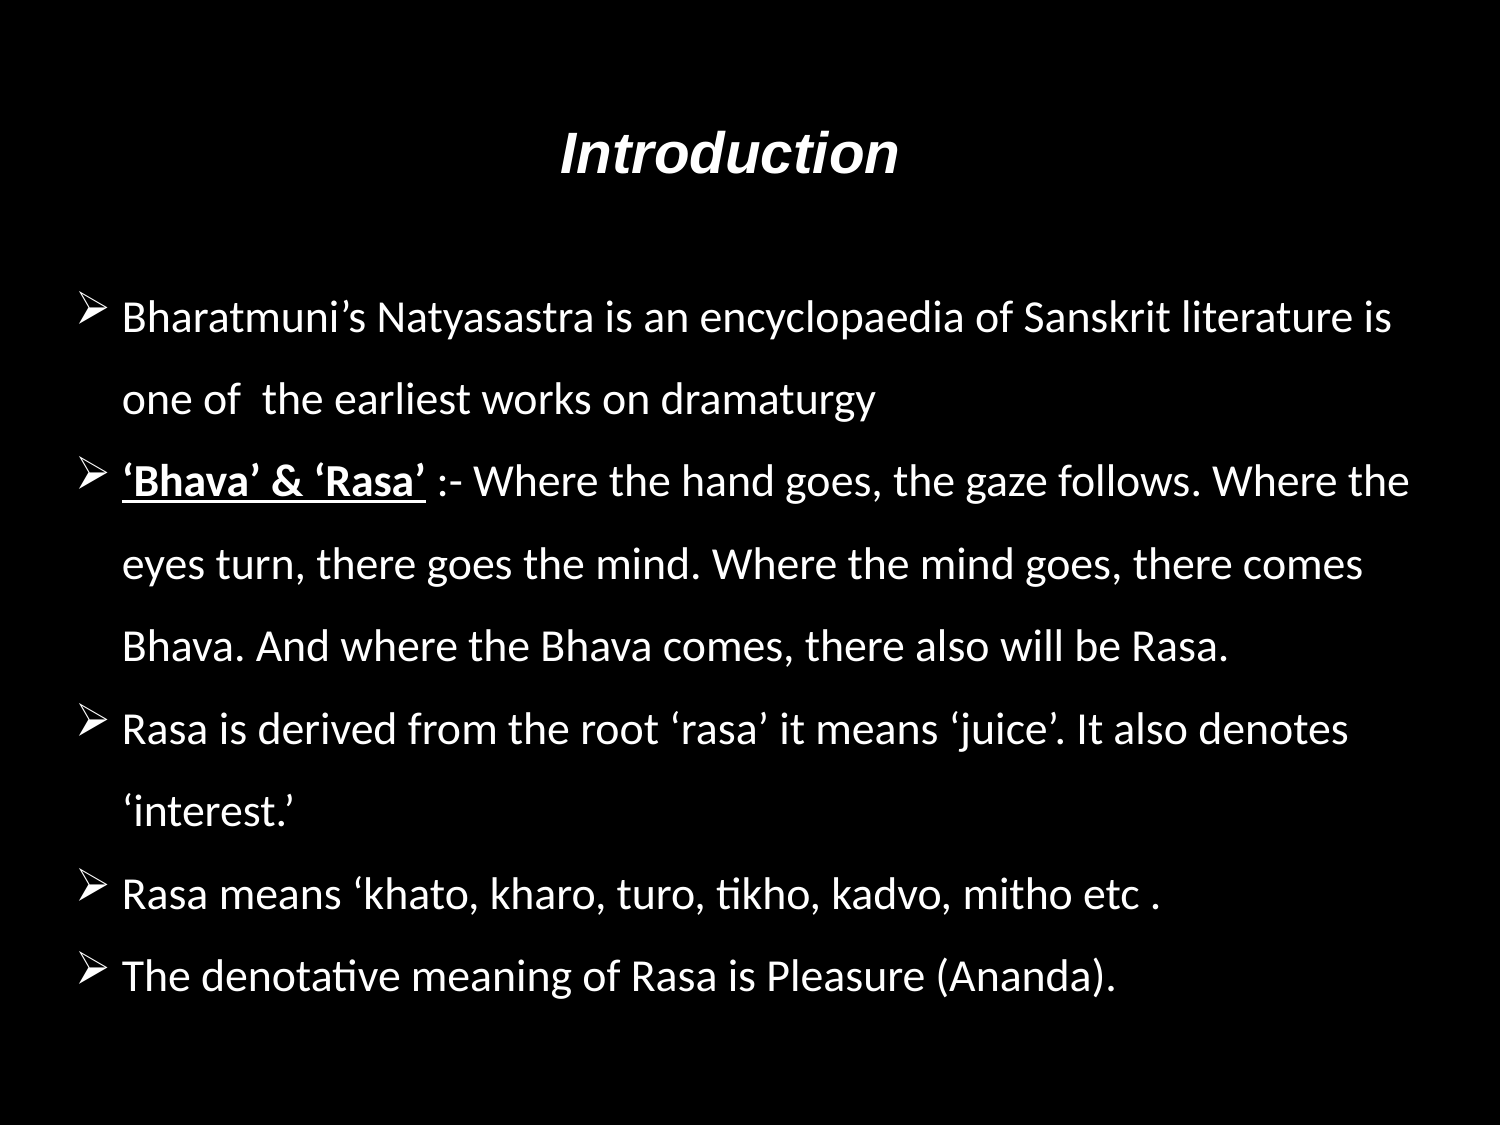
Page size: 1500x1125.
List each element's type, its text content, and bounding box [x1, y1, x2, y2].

list Bharatmuni’s Natyasastra is an encyclopaedia of Sanskrit literature is one of the earliest works on dramaturgy ‘Bhava’ & ‘Rasa’ :- Where the hand goes, the gaze follows. Where the eyes turn, there goes the mind. Where the mind goes, there comes Bhava. And where the Bhava comes, there also will be Rasa. Rasa is derived from the root ‘rasa’ it means ‘juice’. It also denotes ‘interest.’ Rasa means ‘khato, kharo, turo, tikho, kadvo, mitho etc . The denotative meaning of Rasa is Pleasure (Ananda). [75, 258, 1425, 1054]
title Introduction [560, 115, 940, 187]
